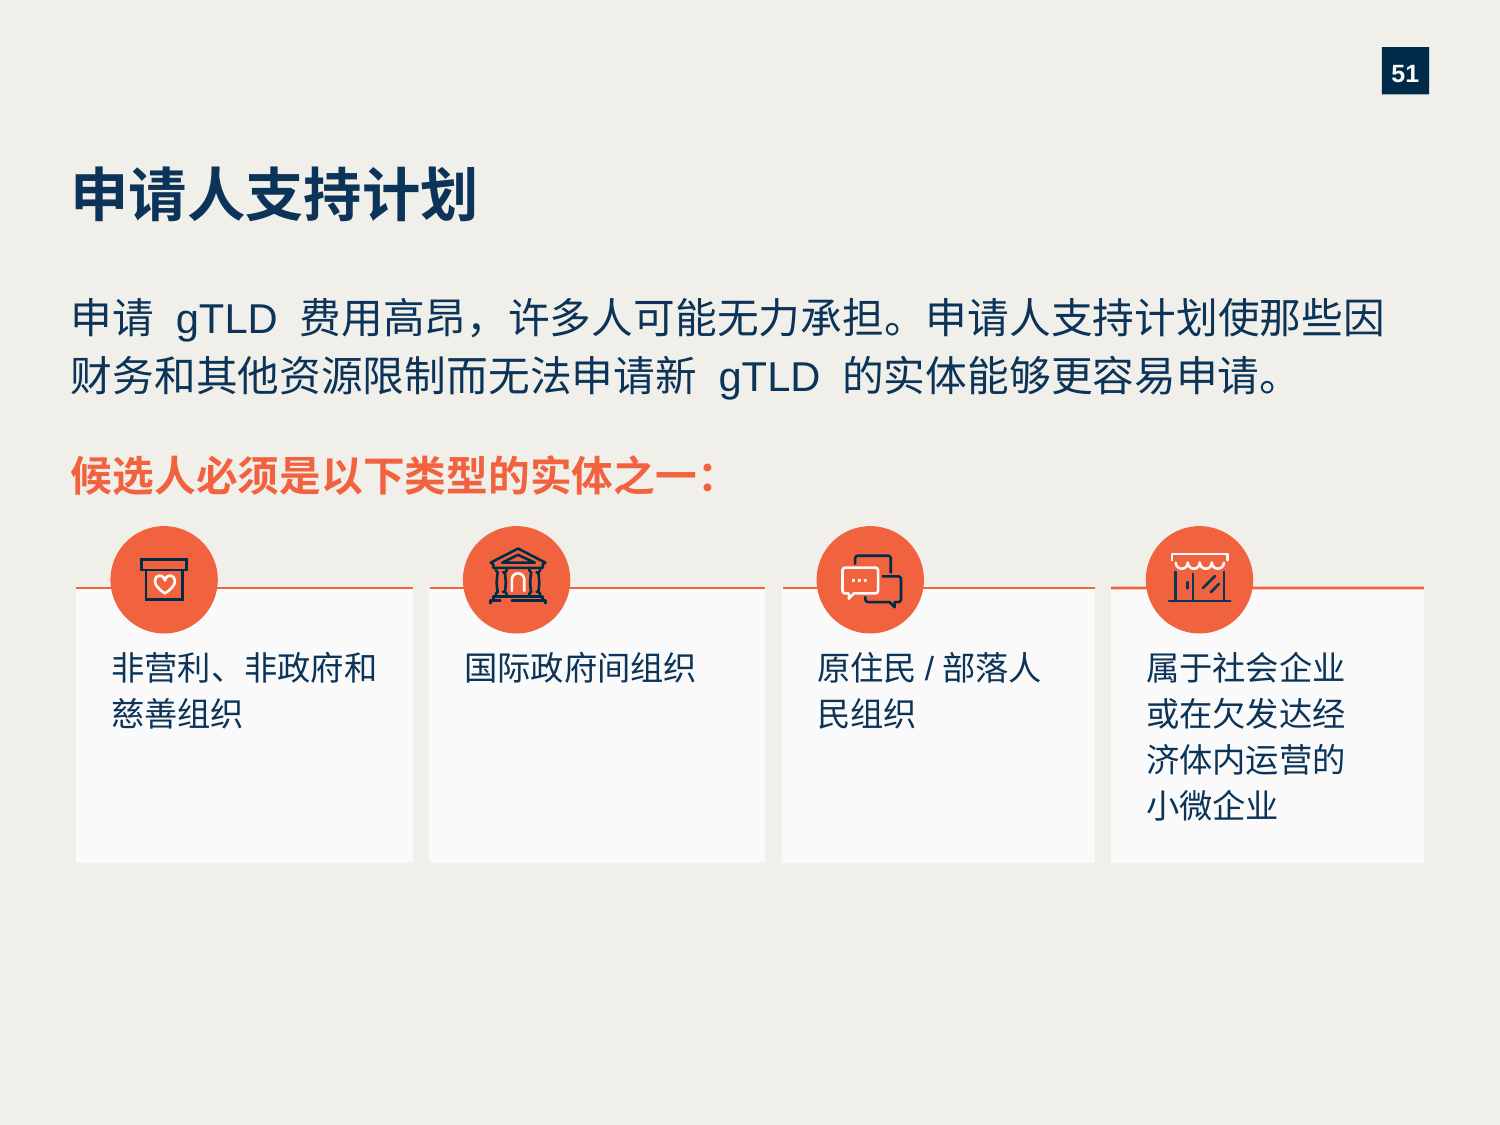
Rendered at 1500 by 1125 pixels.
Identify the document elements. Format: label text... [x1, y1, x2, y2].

text_box [462, 526, 571, 587]
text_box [842, 555, 902, 608]
title 申请人支持计划 [70, 147, 897, 230]
text_box [110, 526, 218, 587]
text_box 属于社会企业 或在欠发达经 济体内运营的 小微企业 [1110, 594, 1424, 863]
text_box 候选人必须是以下类型的实体之一： [70, 441, 1237, 507]
text_box 申请 gTLD 费用高昂，许多人可能无力承担。申请人支持计划使那些因财务和其他资源限制而无法申请新 gTLD 的实体能够更容易申请。 [70, 284, 1424, 509]
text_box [141, 559, 187, 600]
text_box [113, 597, 215, 634]
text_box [490, 548, 546, 604]
text_box 国际政府间组织 [428, 589, 766, 863]
text_box [1145, 526, 1254, 587]
text_box [819, 597, 922, 634]
text_box [1148, 597, 1251, 634]
text_box 原住民/部落人民组织 [781, 588, 1095, 863]
text_box [465, 597, 568, 634]
text_box [816, 526, 924, 587]
text_box 非营利、非政府和慈善组织 [76, 593, 413, 863]
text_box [1168, 553, 1231, 603]
